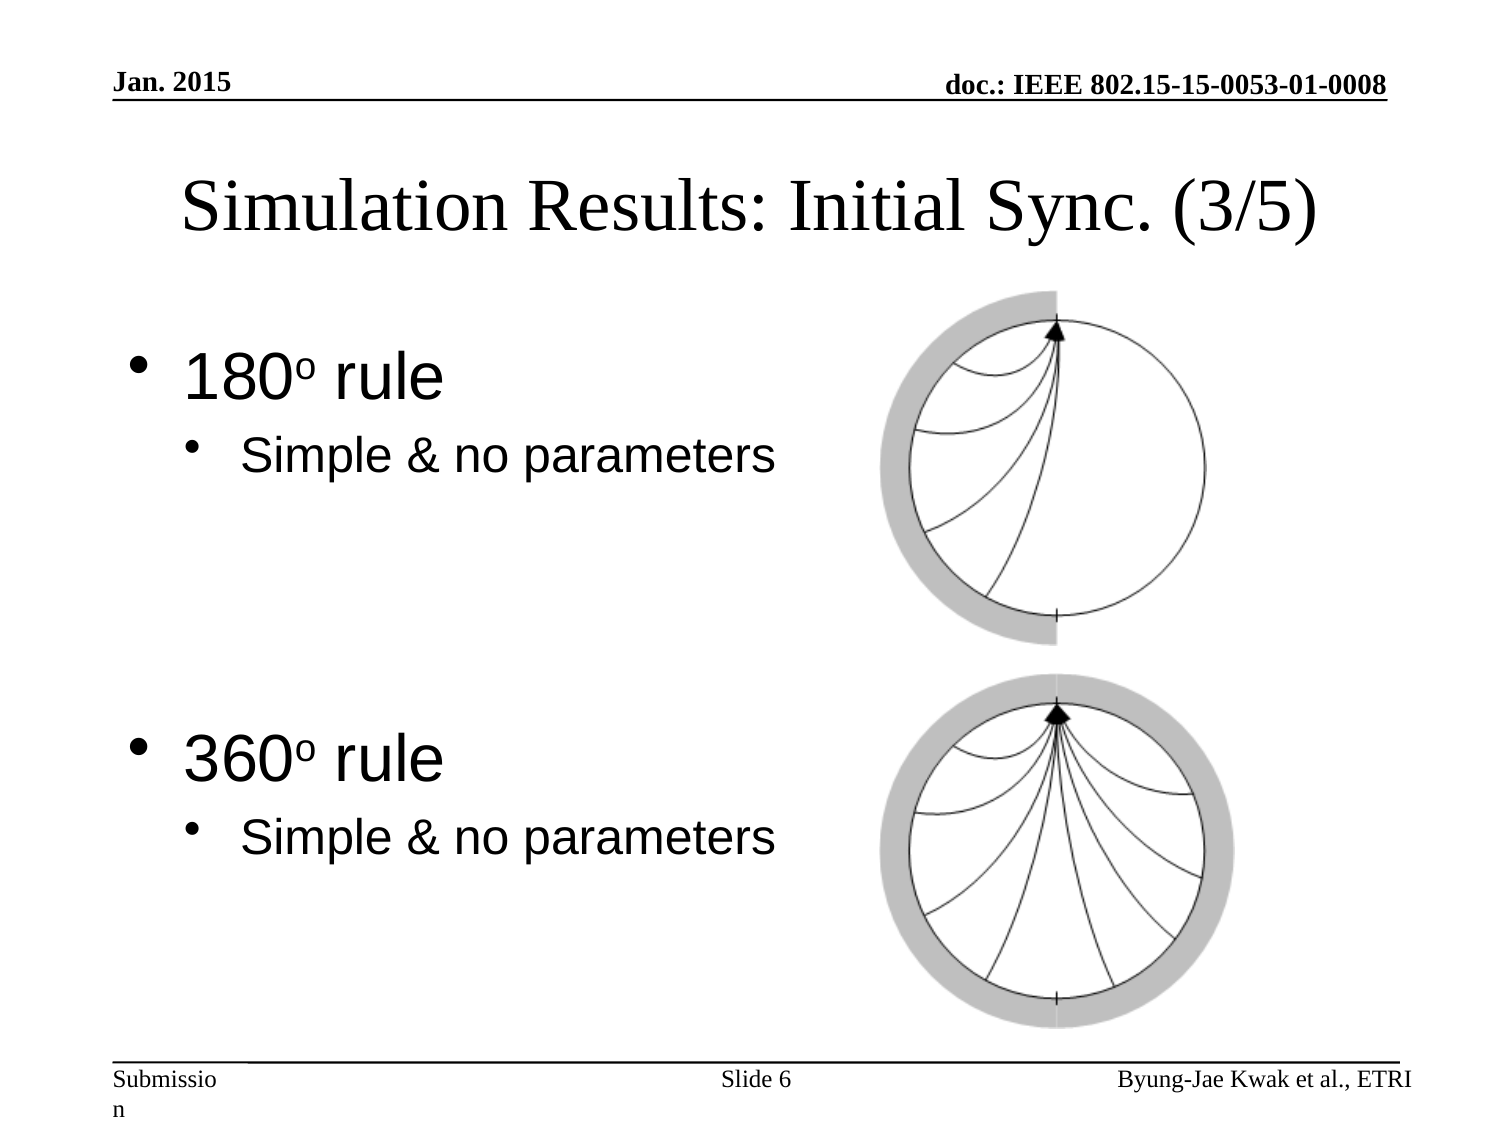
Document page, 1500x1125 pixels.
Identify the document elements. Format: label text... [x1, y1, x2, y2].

slide_number Slide 6 [712, 1062, 800, 1093]
picture [879, 290, 1207, 646]
list 180o rule Simple & no parameters 360o rule Simple & no parameters [112, 324, 1388, 1000]
title Simulation Results: Initial Sync. (3/5) [112, 112, 1388, 288]
picture [879, 673, 1235, 1029]
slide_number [112, 62, 375, 98]
footer Byung-Jae Kwak et al., ETRI [900, 1062, 1413, 1093]
